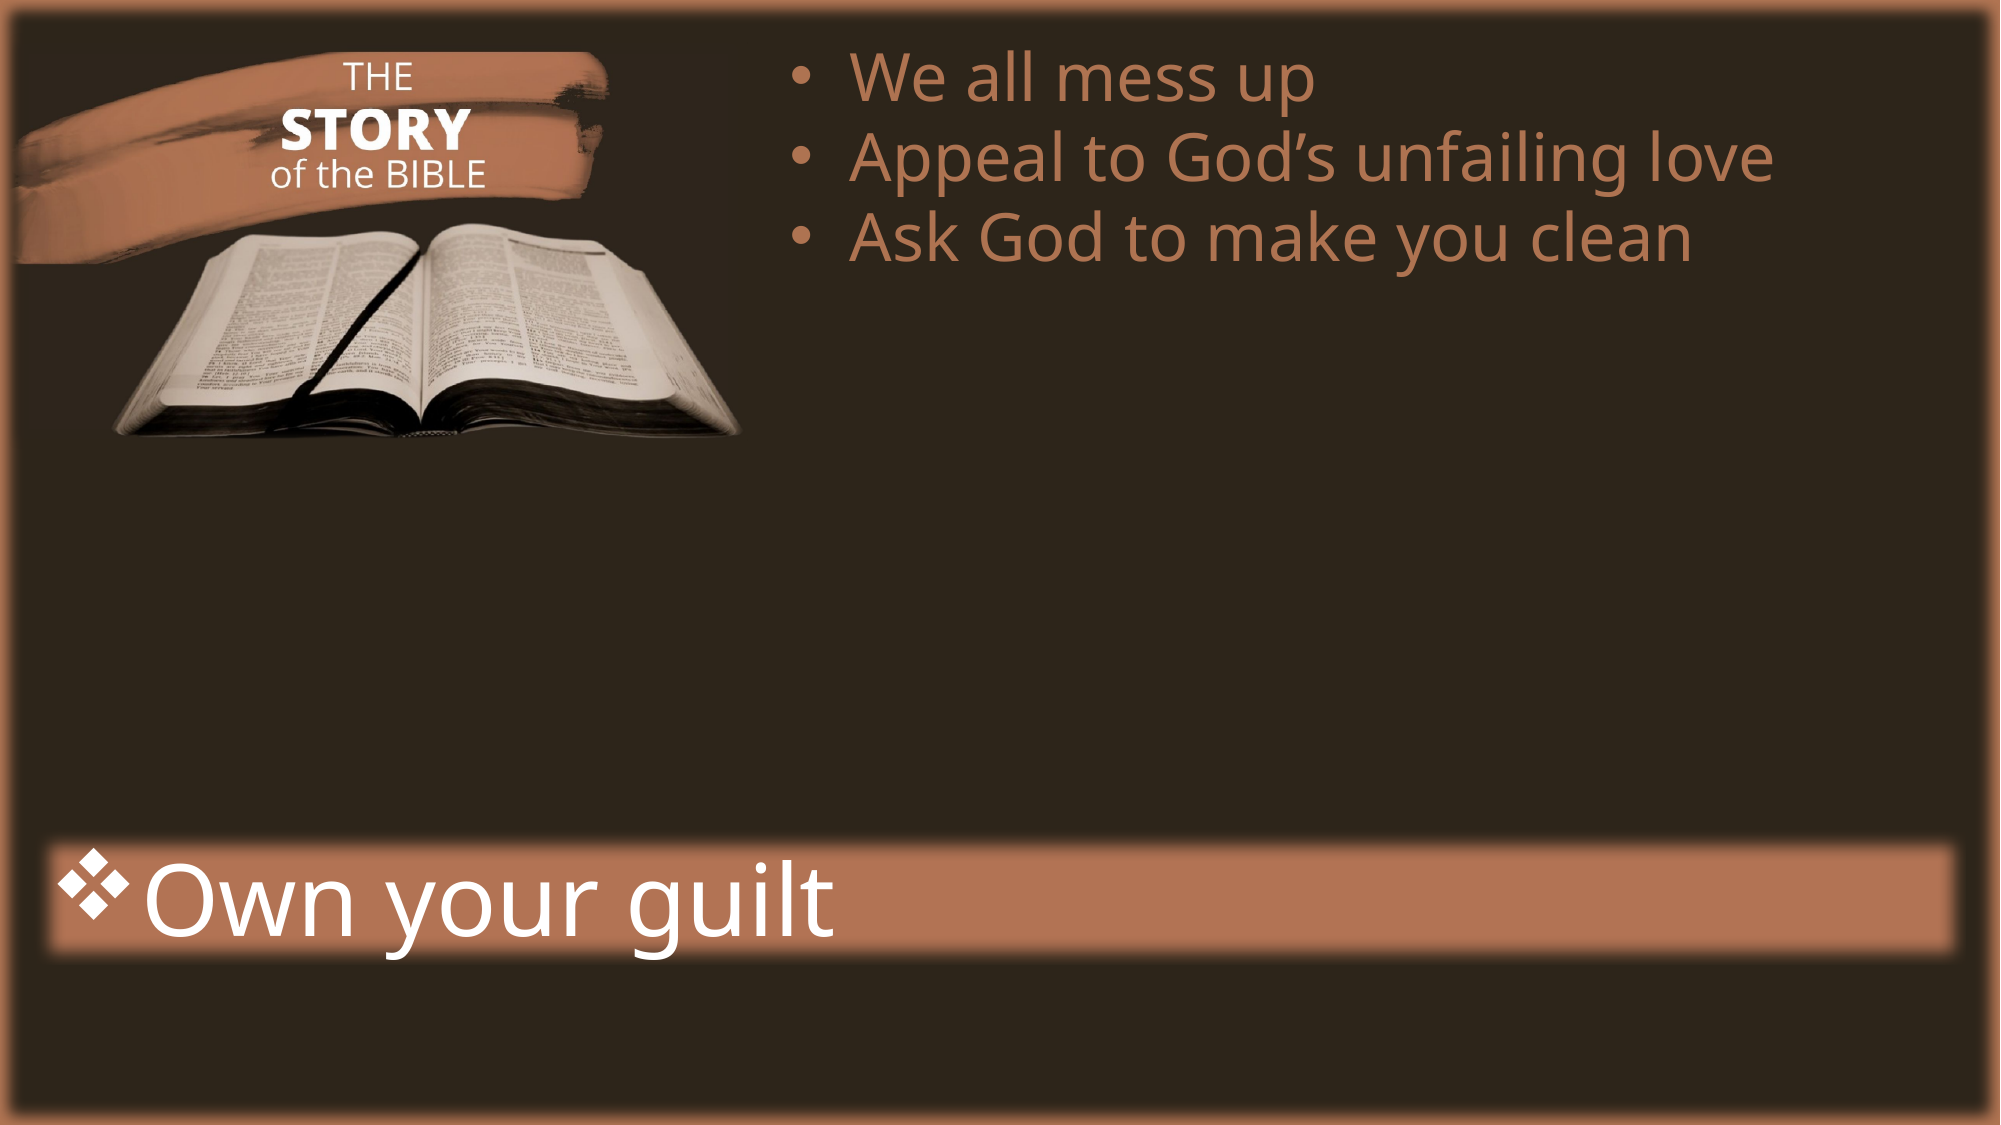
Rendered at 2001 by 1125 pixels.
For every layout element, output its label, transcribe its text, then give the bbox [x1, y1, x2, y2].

text_box Own your guilt [55, 850, 1949, 948]
text_box We all mess up Appeal to God’s unfailing love Ask God to make you clean [44, 839, 1959, 959]
text_box We all mess up Appeal to God’s unfailing love Ask God to make you clean [774, 26, 1965, 362]
text_box [22, 22, 1977, 1102]
picture [8, 32, 748, 449]
